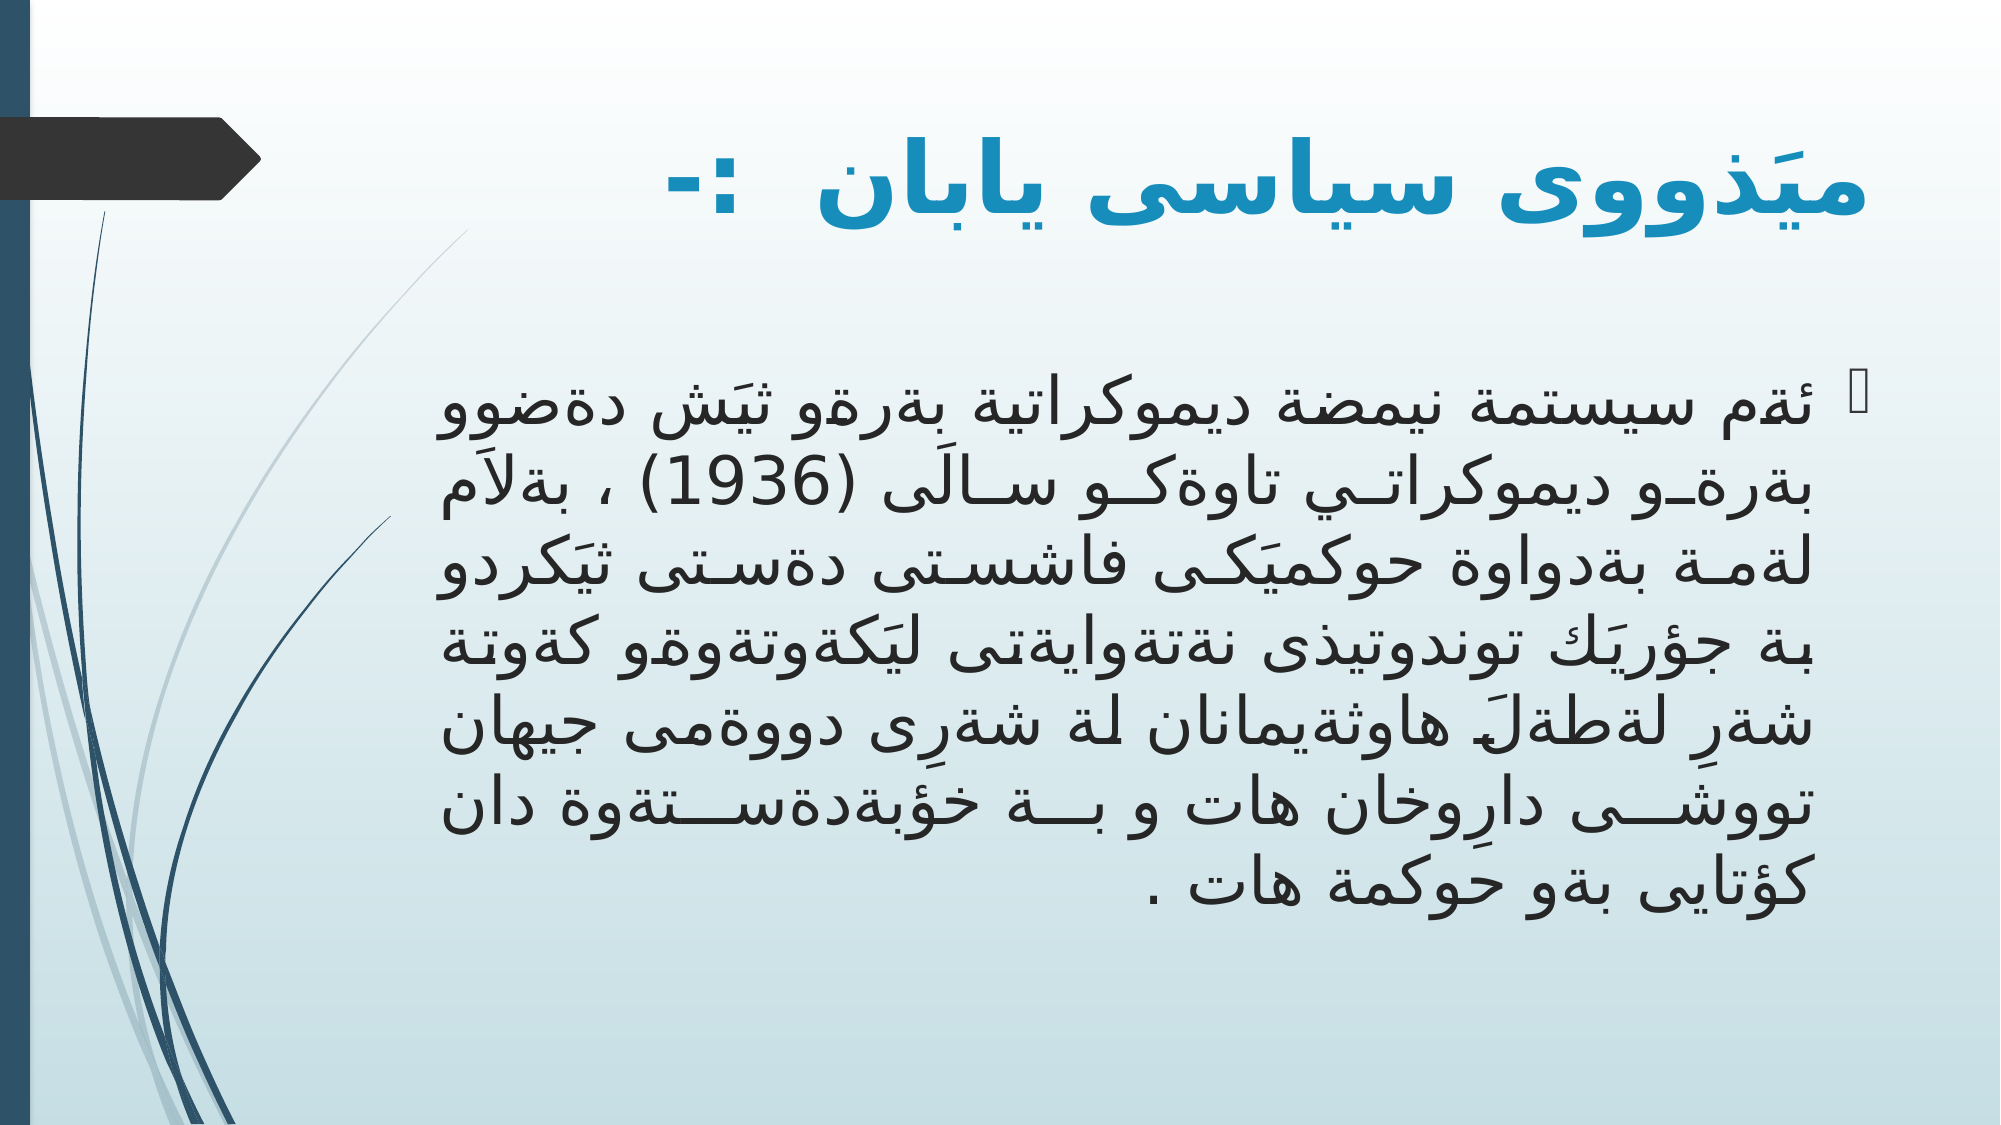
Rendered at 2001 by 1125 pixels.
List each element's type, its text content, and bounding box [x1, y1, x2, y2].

list ئةم سيستمة نيمضة ديموكراتية بةرةو ثيَش دةضوو بةرةو ديموكراتي تاوةكو سالَى (1936) ، بةلاَم لةمة بةدواوة حوكميَكى فاشستى دةستى ثيَكردو بة جؤريَك توندوتيذى نةتةوايةتى ليَكةوتةوةو كةوتة شةرِ لةطةلَ هاوثةيمانان لة شةرِى دووةمى جيهان تووشى دارِوخان هات و بة خؤبةدةستةوة دان كؤتايى بةو حوكمة هات . [424, 350, 1888, 970]
title ميَذووى سياسى يابان :- [425, 106, 1888, 313]
